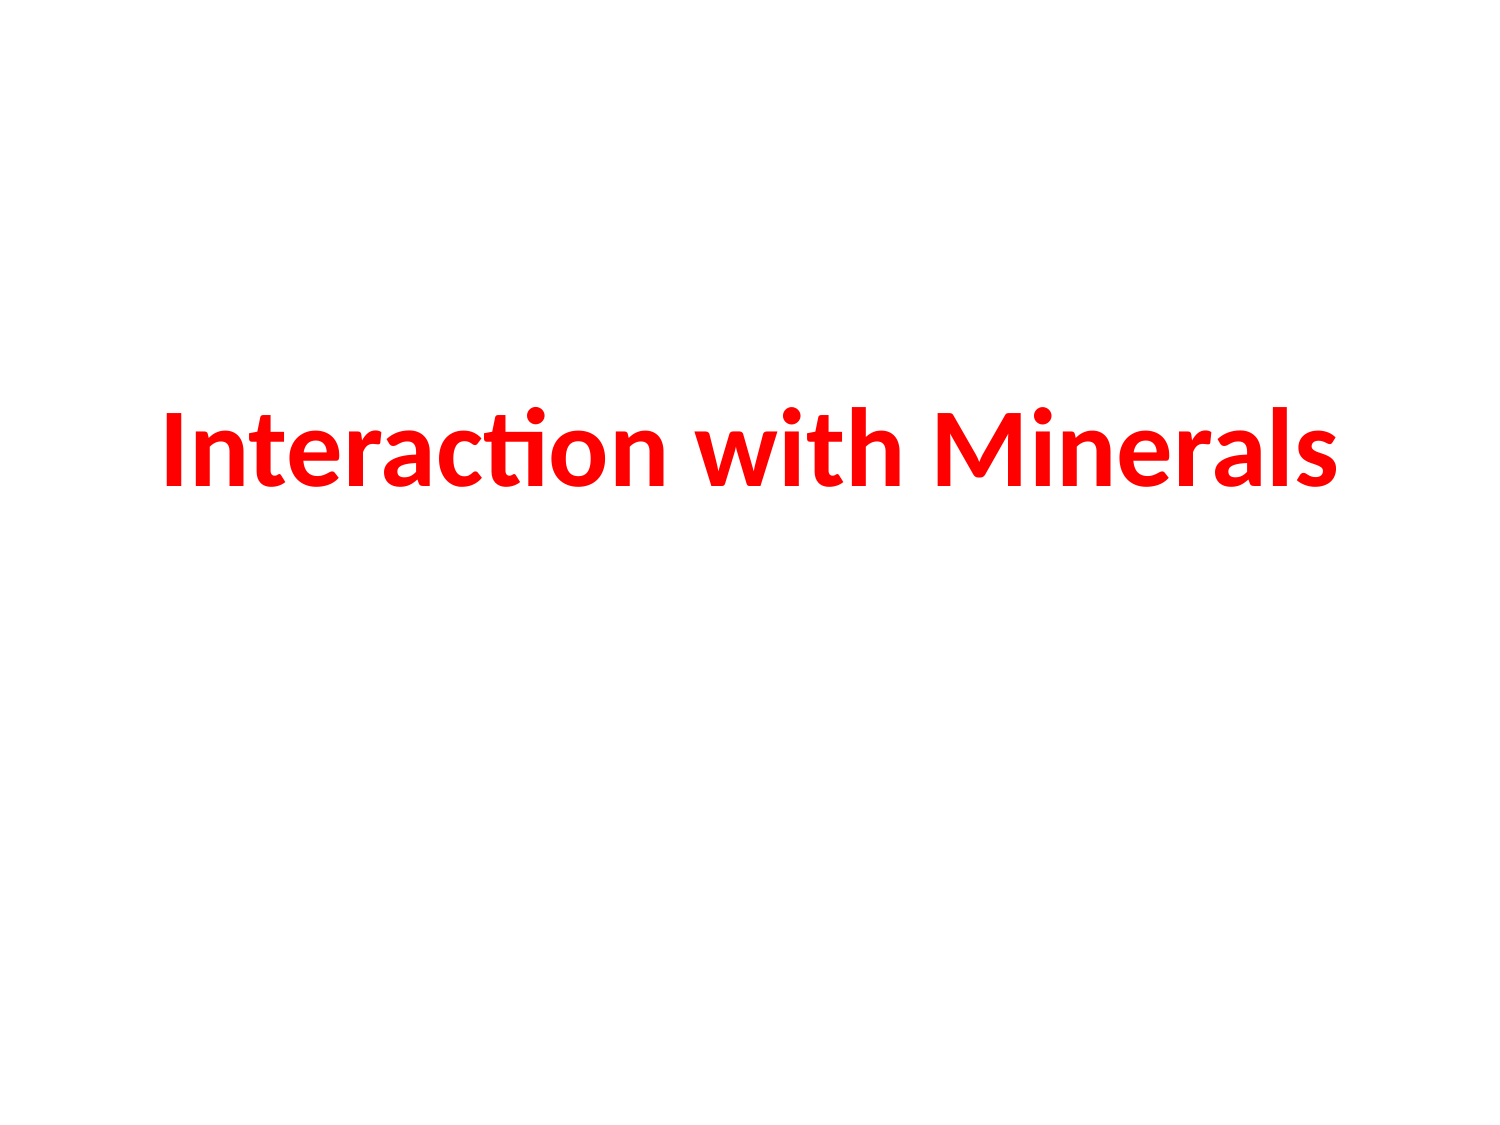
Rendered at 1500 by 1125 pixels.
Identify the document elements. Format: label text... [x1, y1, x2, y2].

text_box Interaction with Minerals [144, 366, 1356, 517]
